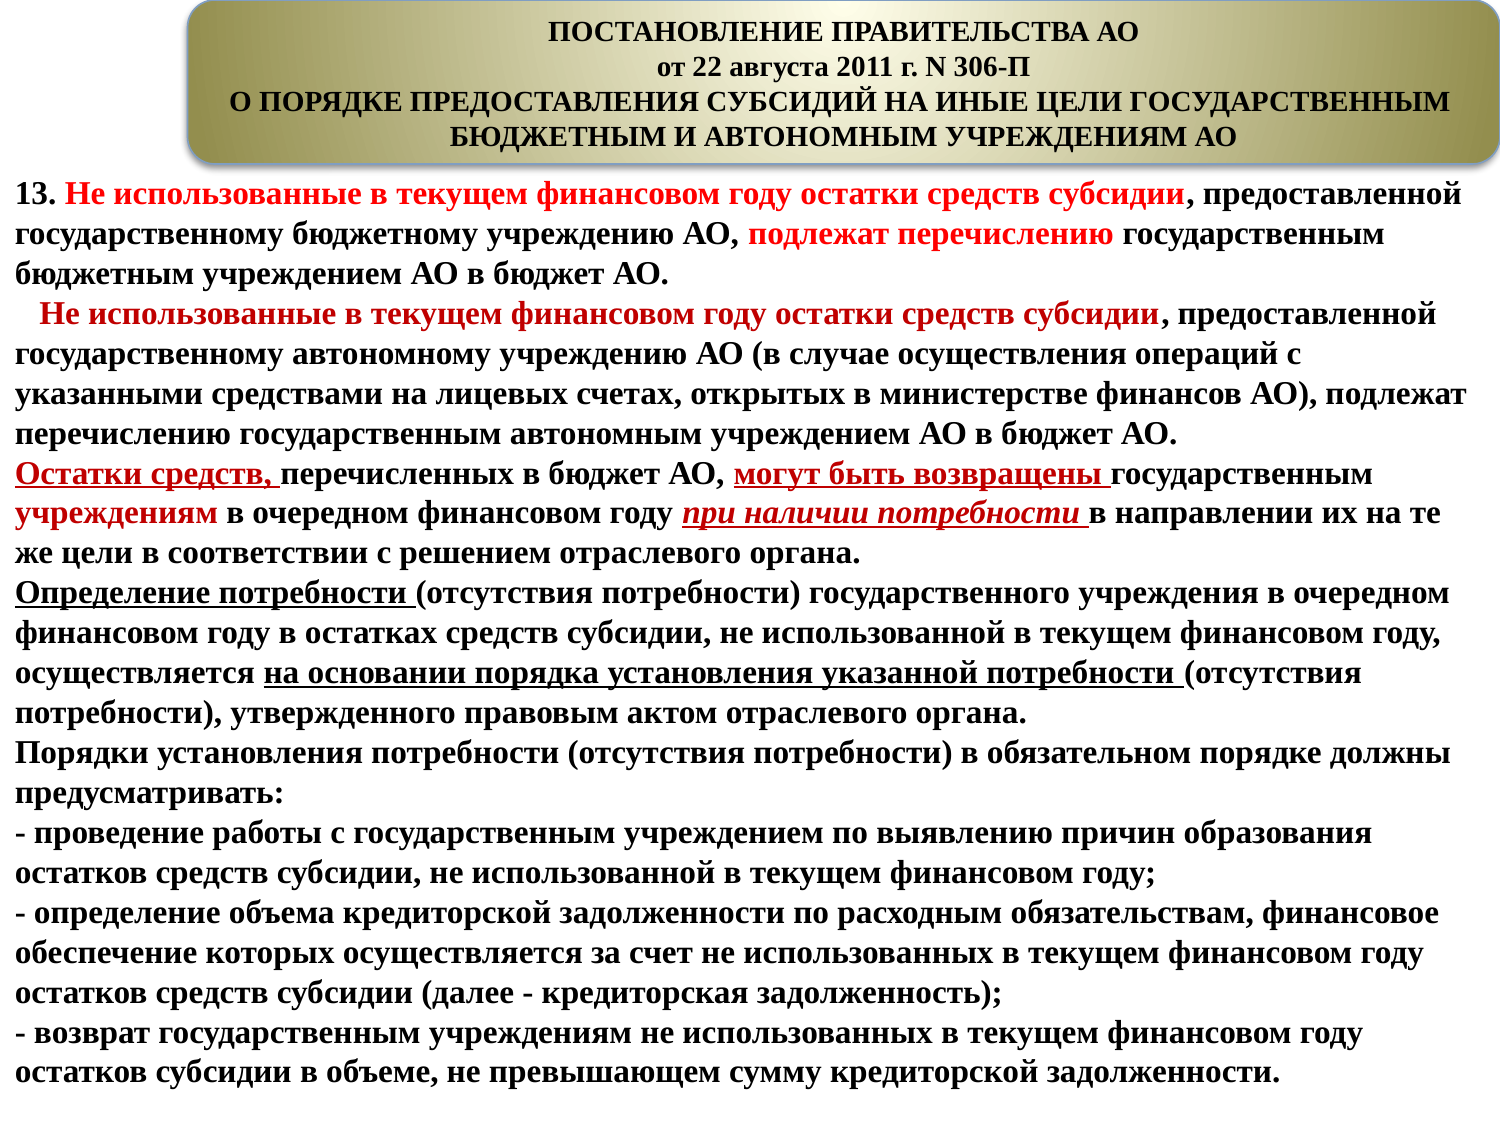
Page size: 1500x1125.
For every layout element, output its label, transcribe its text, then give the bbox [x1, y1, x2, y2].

text_box 13. Не использованные в текущем финансовом году остатки средств субсидии, предоставленной государственному бюджетному учреждению АО, подлежат перечислению государственным бюджетным учреждением АО в бюджет АО. Не использованные в текущем финансовом году остатки средств субсидии, предоставленной государственному автономному учреждению АО (в случае осуществления операций с указанными средствами на лицевых счетах, открытых в министерстве финансов АО), подлежат перечислению государственным автономным учреждением АО в бюджет АО. Остатки средств, перечисленных в бюджет АО, могут быть возвращены государственным учреждениям в очередном финансовом году при наличии потребности в направлении их на те же цели в соответствии с решением отраслевого органа. Определение потребности (отсутствия потребности) государственного учреждения в очередном финансовом году в остатках средств субсидии, не использованной в текущем финансовом году, осуществляется на основании порядка установления указанной потребности (отсутствия потребности), утвержденного правовым актом отраслевого органа. Порядки установления потребности (отсутствия потребности) в обязательном порядке должны предусматривать: - проведение работы с государственным учреждением по выявлению причин образования остатков средств субсидии, не использованной в текущем финансовом году; - определение объема кредиторской задолженности по расходным обязательствам, финансовое обеспечение которых осуществляется за счет не использованных в текущем финансовом году остатков средств субсидии (далее - кредиторская задолженность); - возврат государственным учреждениям не использованных в текущем финансовом году остатков субсидии в объеме, не превышающем сумму кредиторской задолженности. [0, 163, 1500, 1097]
text_box ПОСТАНОВЛЕНИЕ ПРАВИТЕЛЬСТВА АО от 22 августа 2011 г. N 306-П О ПОРЯДКЕ ПРЕДОСТАВЛЕНИЯ СУБСИДИЙ НА ИНЫЕ ЦЕЛИ ГОСУДАРСТВЕННЫМ БЮДЖЕТНЫМ И АВТОНОМНЫМ УЧРЕЖДЕНИЯМ АО [186, 0, 1500, 165]
